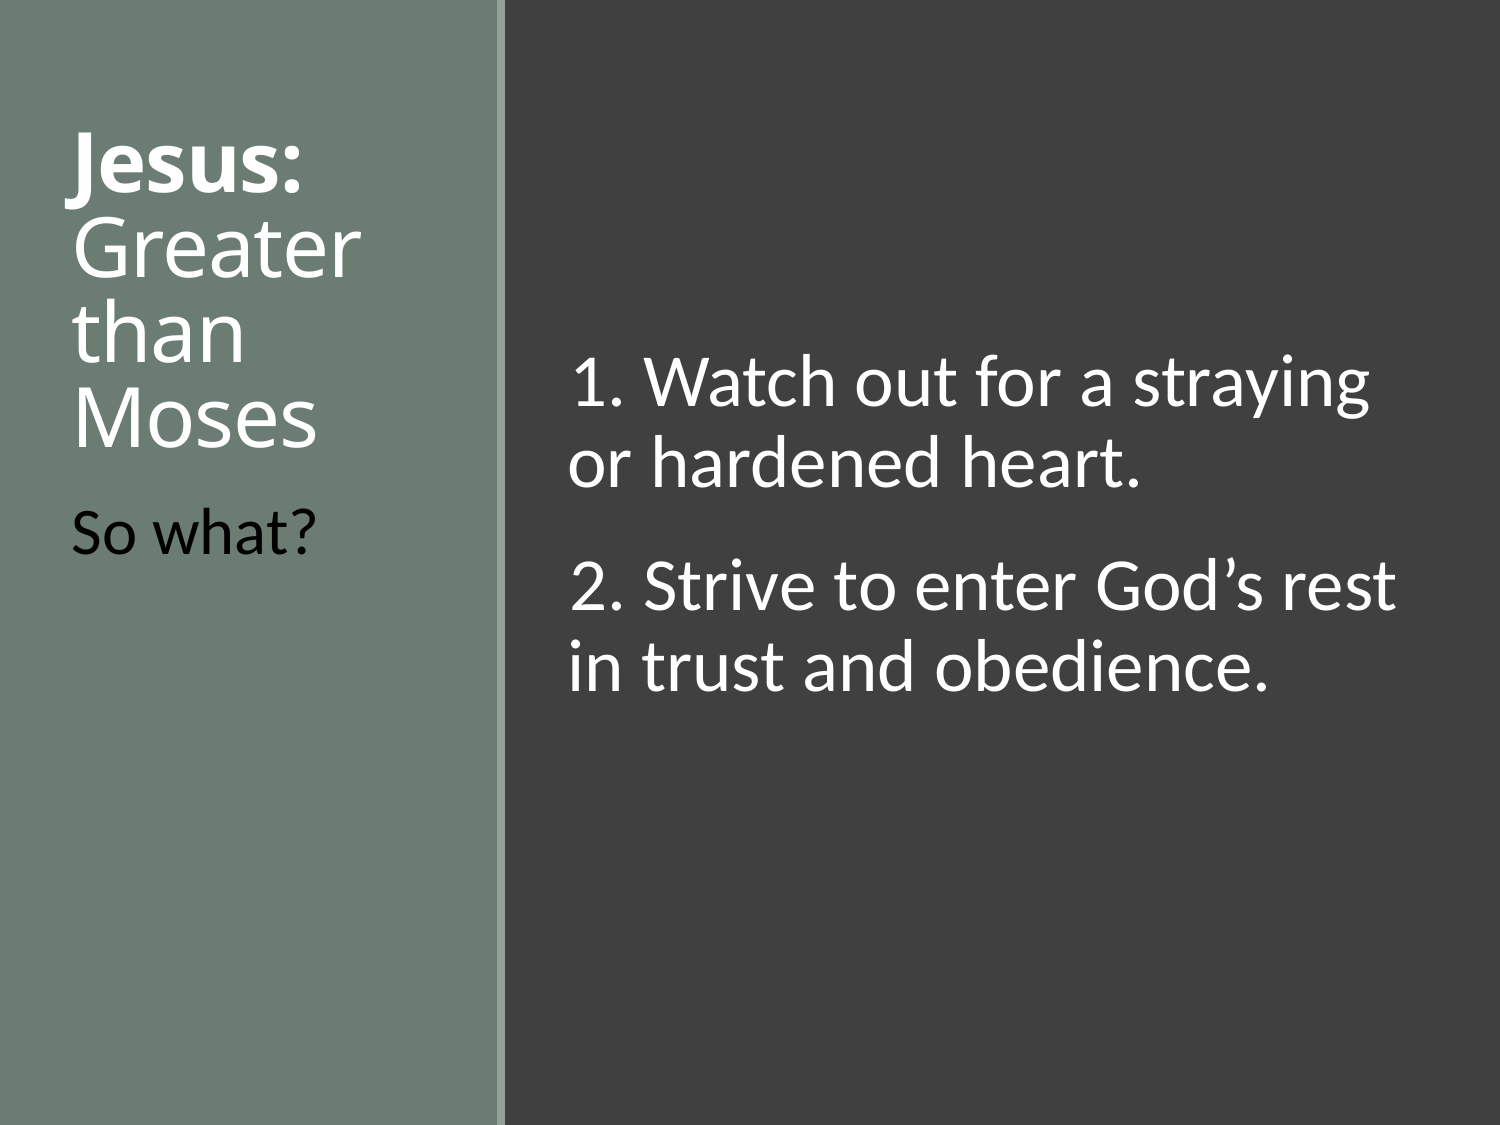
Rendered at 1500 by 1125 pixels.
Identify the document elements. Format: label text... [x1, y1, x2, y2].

title Jesus: Greater than Moses [56, 97, 451, 473]
list So what? [56, 479, 451, 1035]
list 1. Watch out for a straying or hardened heart. 2. Strive to enter God’s rest in trust and obedience. [552, 77, 1442, 973]
